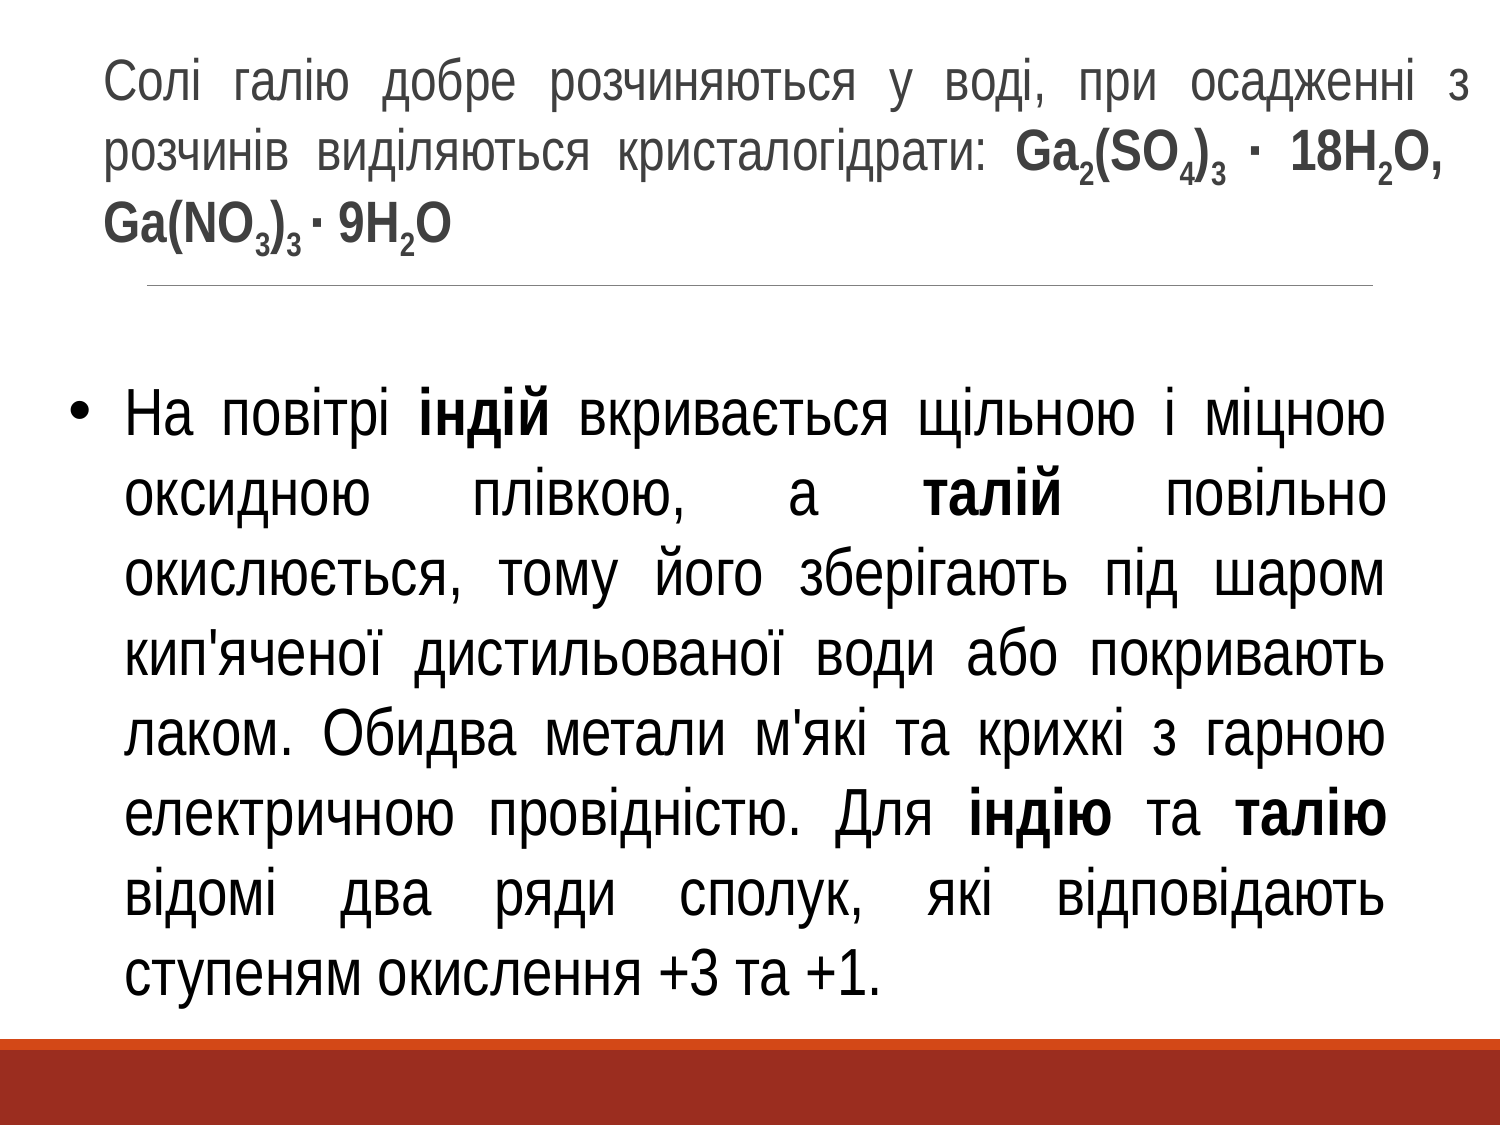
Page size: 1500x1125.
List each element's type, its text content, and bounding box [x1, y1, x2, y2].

text_box На повітрі індій вкривається щільною і міцною оксидною плівкою, а талій повільно окислюється, тому його зберігають під шаром кип'яченої дистильованої води або покривають лаком. Обидва метали м'які та крихкі з гарною електричною провідністю. Для індію та талію відомі два ряди сполук, які відповідають ступеням окислення +3 та +1. [53, 361, 1403, 1012]
list Солі галію добре розчиняються у воді, при осадженні з розчинів виділяються кристалогідрати: Ga2(SO4)3 · 18H2O, Gа(NО3)3 · 9Н2О [88, 42, 1471, 291]
